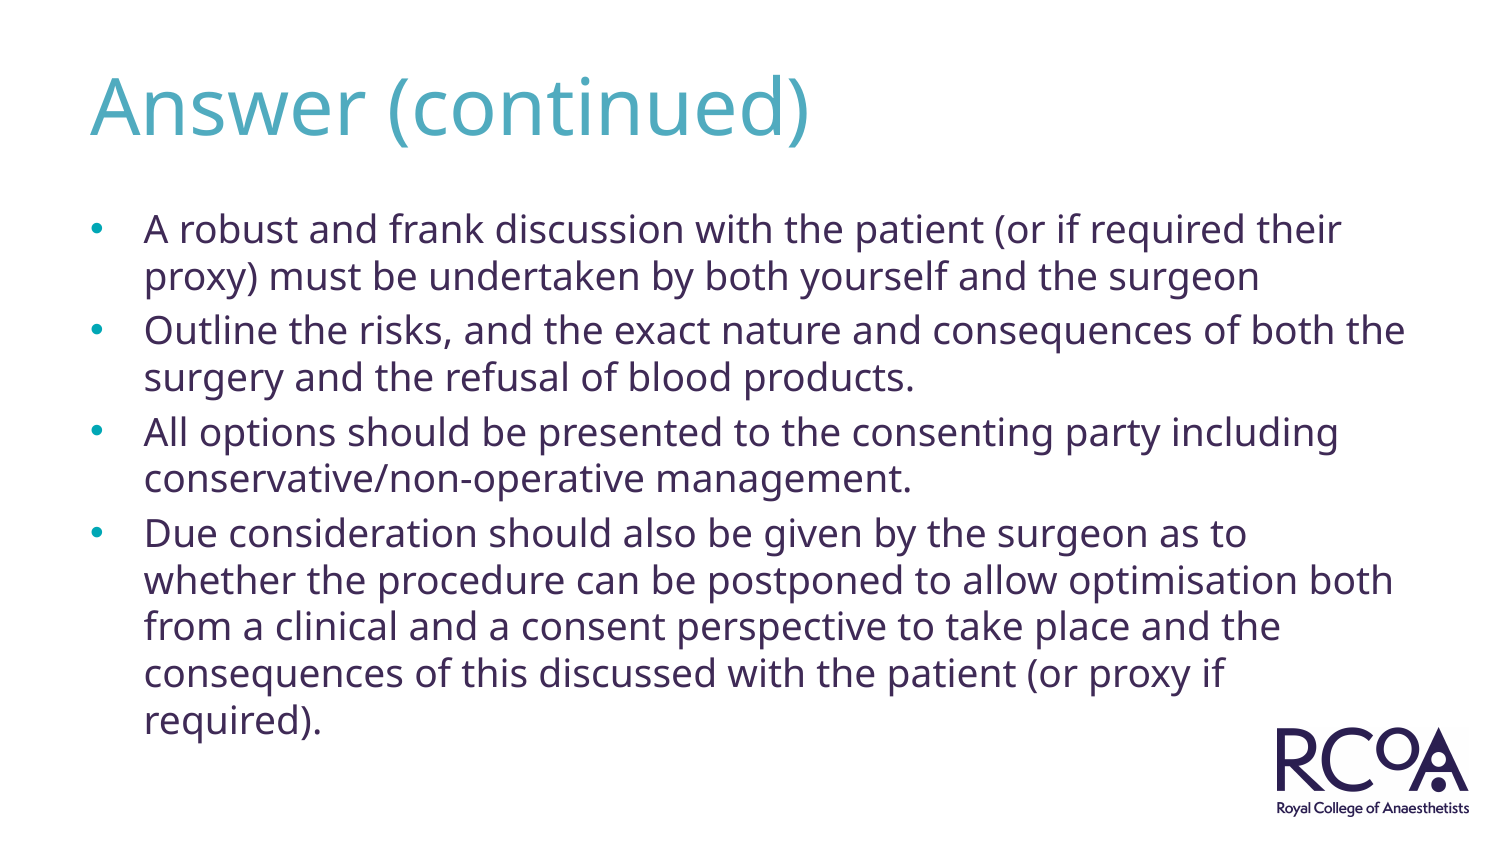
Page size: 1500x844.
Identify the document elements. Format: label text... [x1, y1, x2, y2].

picture [1277, 727, 1469, 817]
list A robust and frank discussion with the patient (or if required their proxy) must be undertaken by both yourself and the surgeon Outline the risks, and the exact nature and consequences of both the surgery and the refusal of blood products. All options should be presented to the consenting party including conservative/non-operative management. Due consideration should also be given by the surgeon as to whether the procedure can be postponed to allow optimisation both from a clinical and a consent perspective to take place and the consequences of this discussed with the patient (or proxy if required). [75, 196, 1425, 754]
title Answer (continued) [75, 33, 1425, 175]
